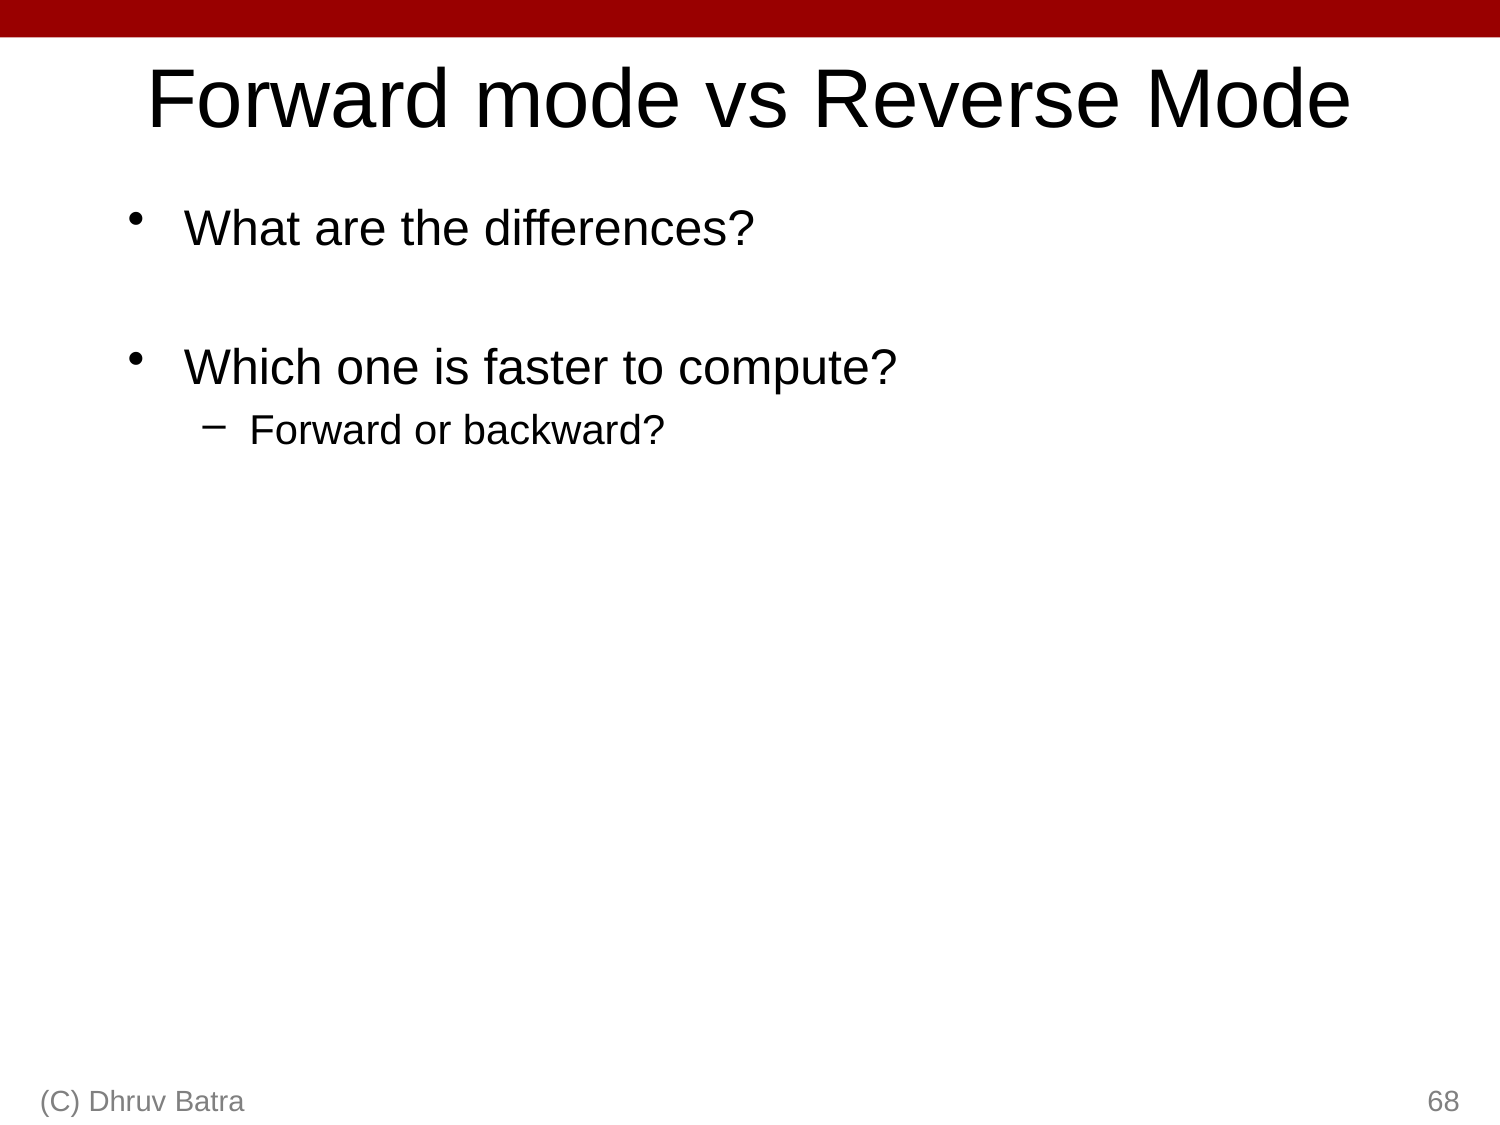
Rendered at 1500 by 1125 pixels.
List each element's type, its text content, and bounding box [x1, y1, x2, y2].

footer (C) Dhruv Batra [24, 1049, 501, 1125]
list What are the differences? Which one is faster to compute? Forward or backward? [112, 187, 1388, 1051]
slide_number 68 [1162, 1049, 1476, 1125]
title Forward mode vs Reverse Mode [112, 37, 1388, 151]
